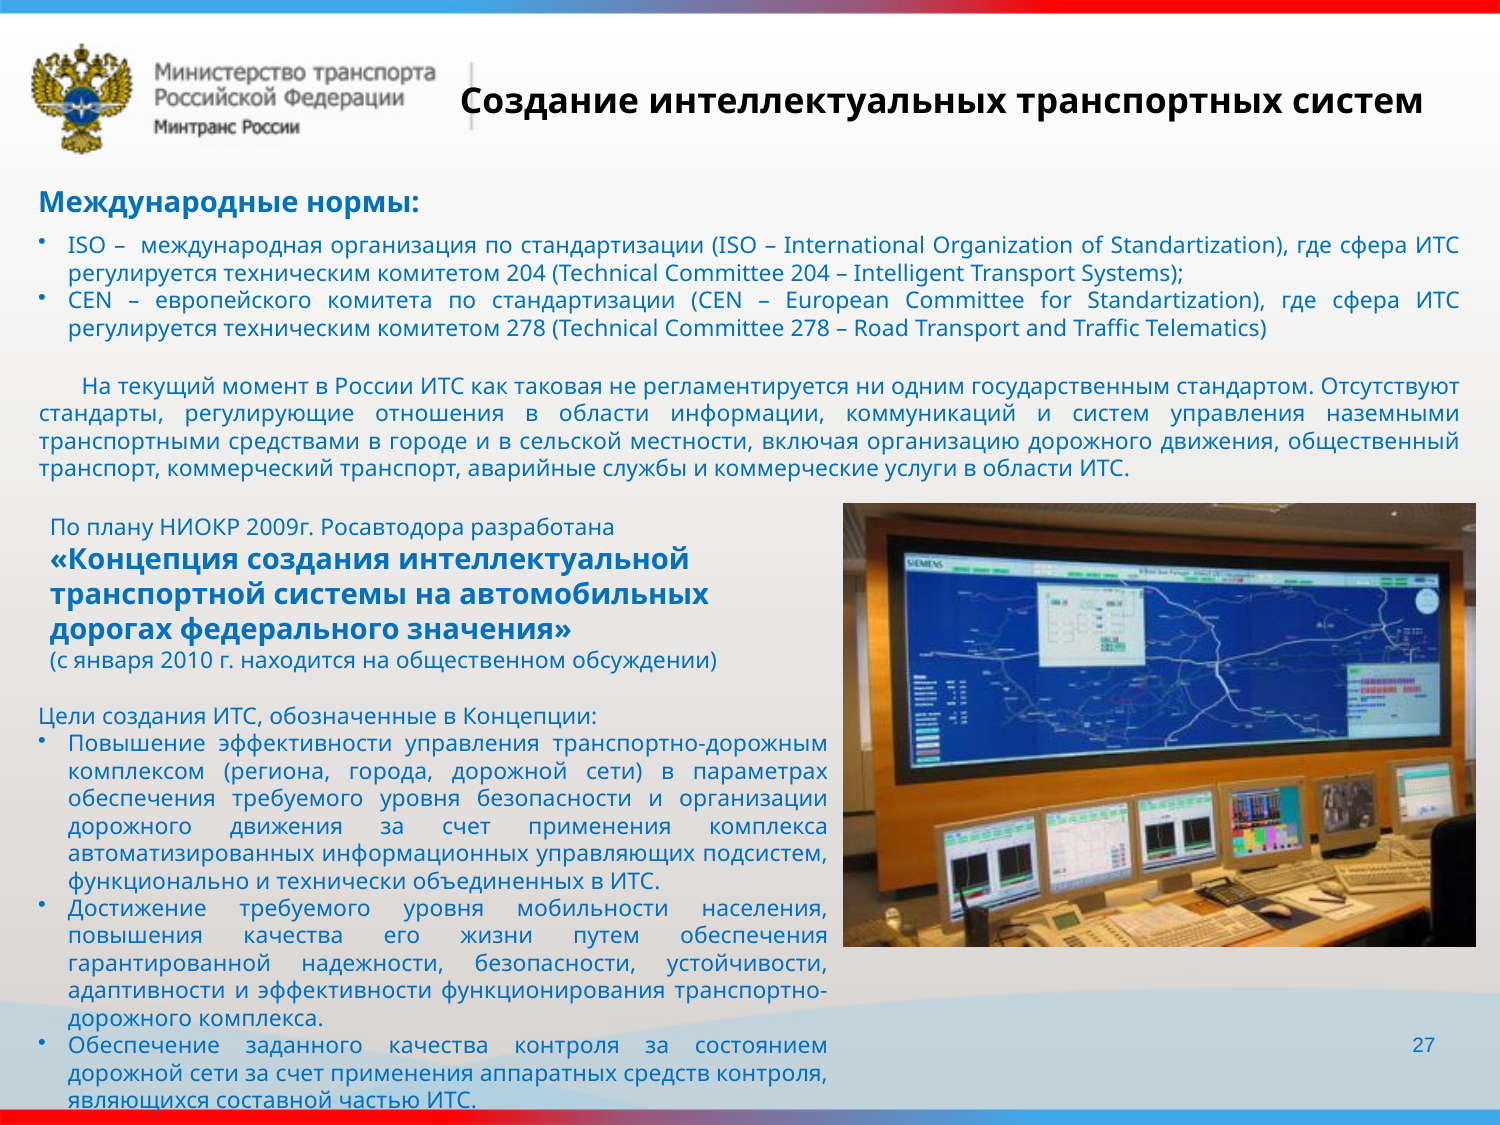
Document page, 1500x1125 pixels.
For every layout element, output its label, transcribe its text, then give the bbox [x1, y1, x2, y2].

text_box По плану НИОКР 2009г. Росавтодора разработана «Концепция создания интеллектуальной транспортной системы на автомобильных дорогах федерального значения» (с января 2010 г. находится на общественном обсуждении) [35, 505, 832, 681]
text_box Создание интеллектуальных транспортных систем [445, 70, 1477, 128]
slide_number 27 [1074, 1024, 1451, 1103]
text_box На текущий момент в России ИТС как таковая не регламентируется ни одним государственным стандартом. Отсутствуют стандарты, регулирующие отношения в области информации, коммуникаций и систем управления наземными транспортными средствами в городе и в сельской местности, включая организацию дорожного движения, общественный транспорт, коммерческий транспорт, аварийные службы и коммерческие услуги в области ИТС. [23, 364, 1477, 489]
text_box Международные нормы: [23, 176, 456, 223]
text_box ISO – международная организация по стандартизации (ISO – International Organization of Standartization), где сфера ИТС регулируется техническим комитетом 204 (Technical Committee 204 – Intelligent Transport Systems); CEN – европейского комитета по стандартизации (CEN – European Committee for Standartization), где сфера ИТС регулируется техническим комитетом 278 (Technical Committee 278 – Road Transport and Traffic Telematics) [23, 223, 1477, 349]
text_box Цели создания ИТС, обозначенные в Концепции: Повышение эффективности управления транспортно-дорожным комплексом (региона, города, дорожной сети) в параметрах обеспечения требуемого уровня безопасности и организации дорожного движения за счет применения комплекса автоматизированных информационных управляющих подсистем, функционально и технически объединенных в ИТС. Достижение требуемого уровня мобильности населения, повышения качества его жизни путем обеспечения гарантированной надежности, безопасности, устойчивости, адаптивности и эффективности функционирования транспортно-дорожного комплекса. Обеспечение заданного качества контроля за состоянием дорожной сети за счет применения аппаратных средств контроля, являющихся составной частью ИТС. [23, 694, 844, 1125]
picture [0, 0, 1500, 1125]
